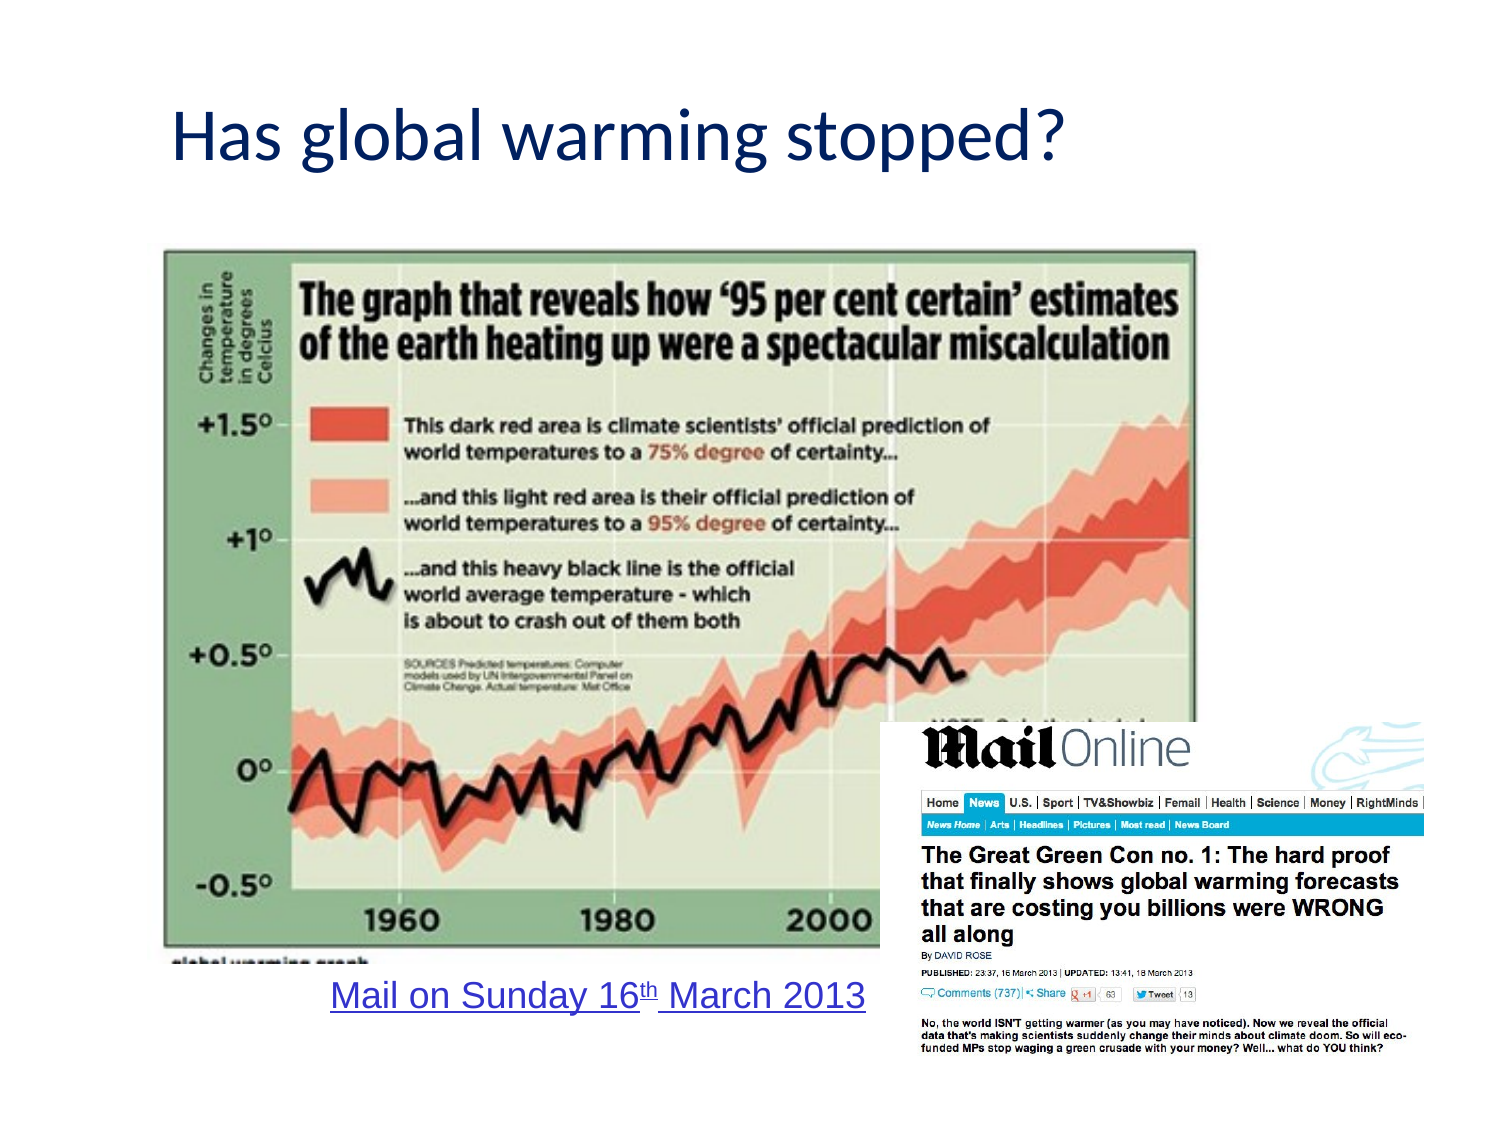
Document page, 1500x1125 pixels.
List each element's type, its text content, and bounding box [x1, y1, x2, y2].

list Has global warming stopped? [156, 78, 1400, 209]
picture [1175, 822, 1199, 829]
picture [928, 822, 951, 828]
picture [1202, 822, 1230, 830]
picture [1074, 822, 1110, 829]
text_box Mail on Sunday 16th March 2013 [171, 972, 875, 1024]
picture [1146, 822, 1164, 829]
picture [1121, 822, 1142, 829]
picture [970, 798, 1000, 807]
picture [1020, 822, 1063, 829]
picture [955, 822, 980, 829]
picture [147, 243, 1424, 1059]
picture [990, 822, 1009, 828]
